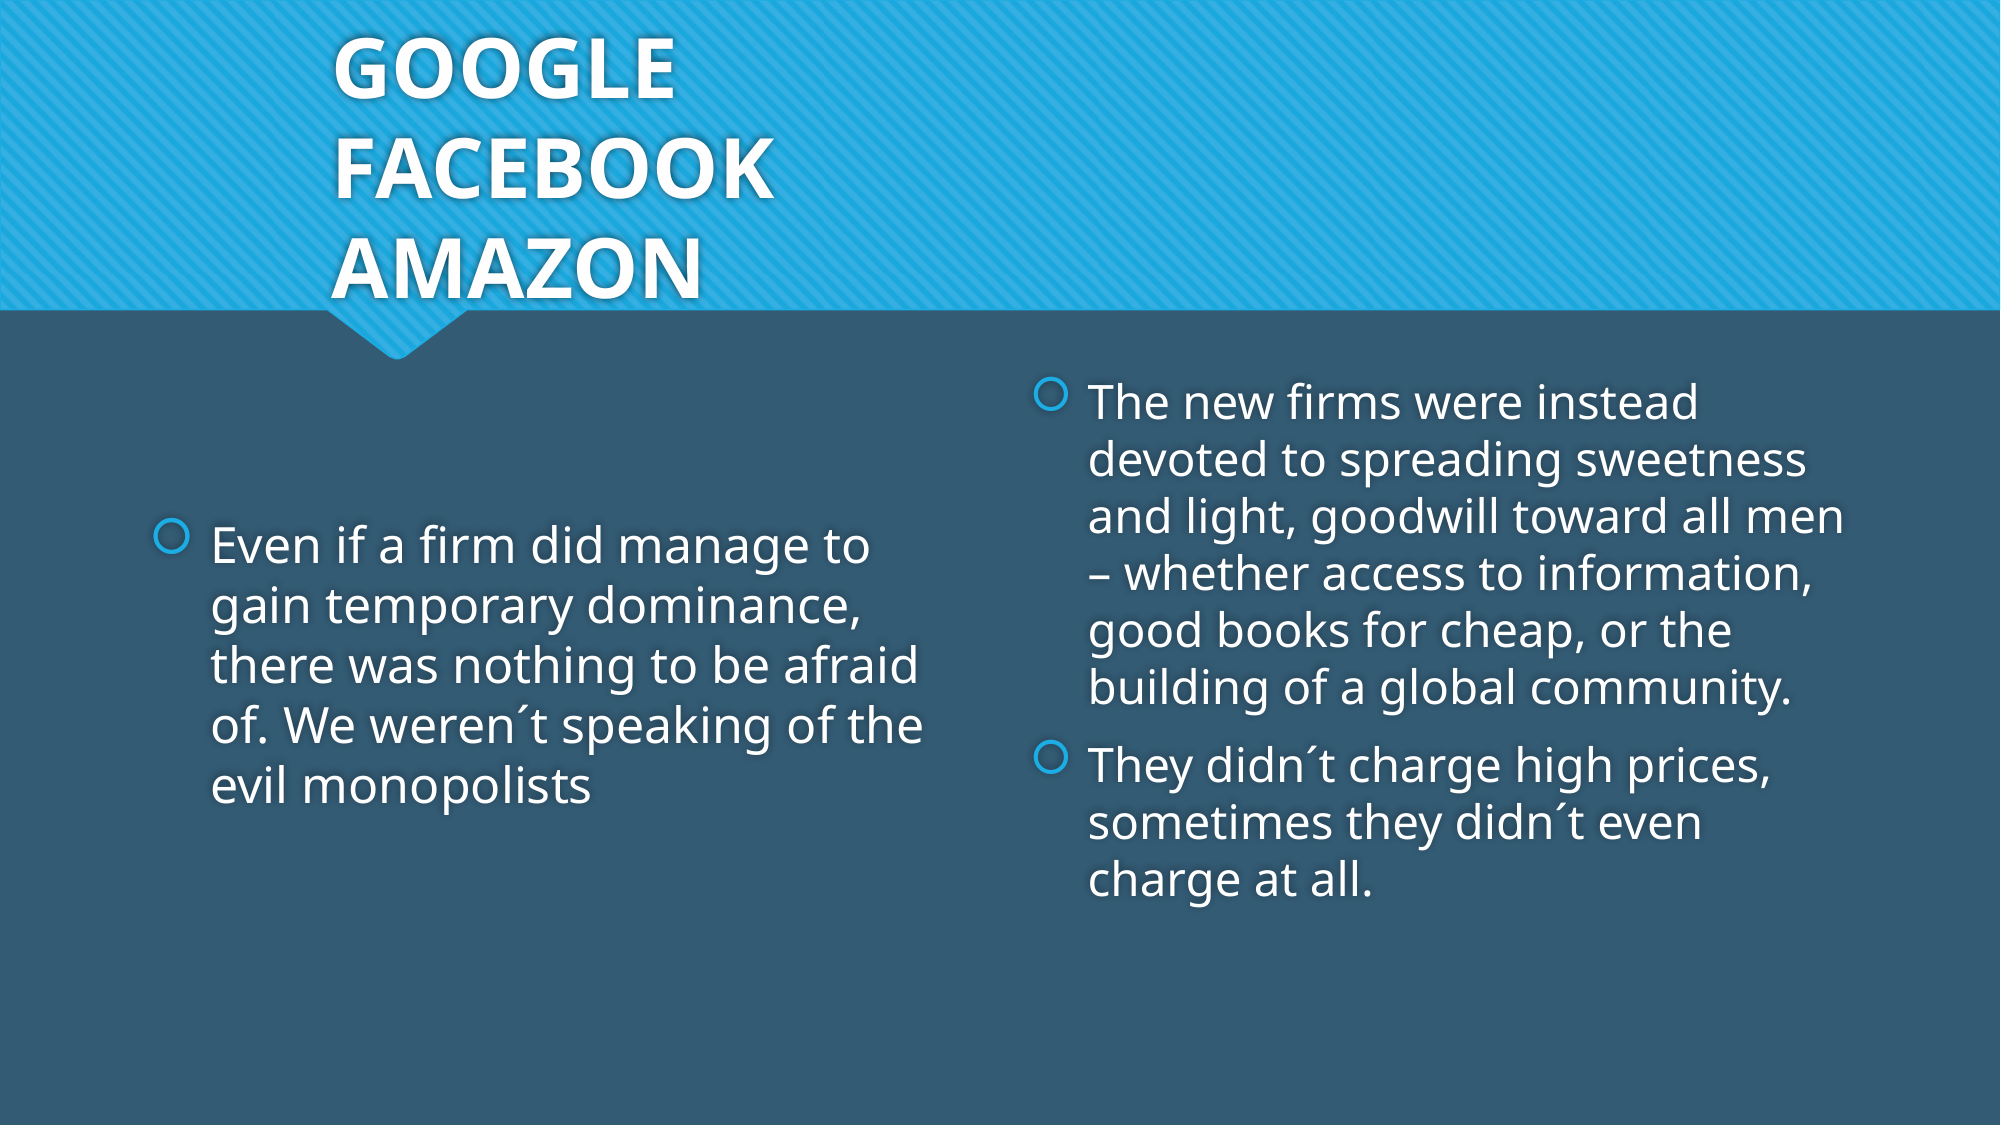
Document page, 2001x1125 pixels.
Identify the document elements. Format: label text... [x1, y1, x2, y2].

title GOOGLE FACEBOOK AMAZON [316, 163, 2000, 323]
list The new firms were instead devoted to spreading sweetness and light, goodwill toward all men – whether access to information, good books for cheap, or the building of a global community. They didn´t charge high prices, sometimes they didn´t even charge at all. [1014, 364, 1868, 962]
list Even if a firm did manage to gain temporary dominance, there was nothing to be afraid of. We weren´t speaking of the evil monopolists [134, 364, 985, 962]
